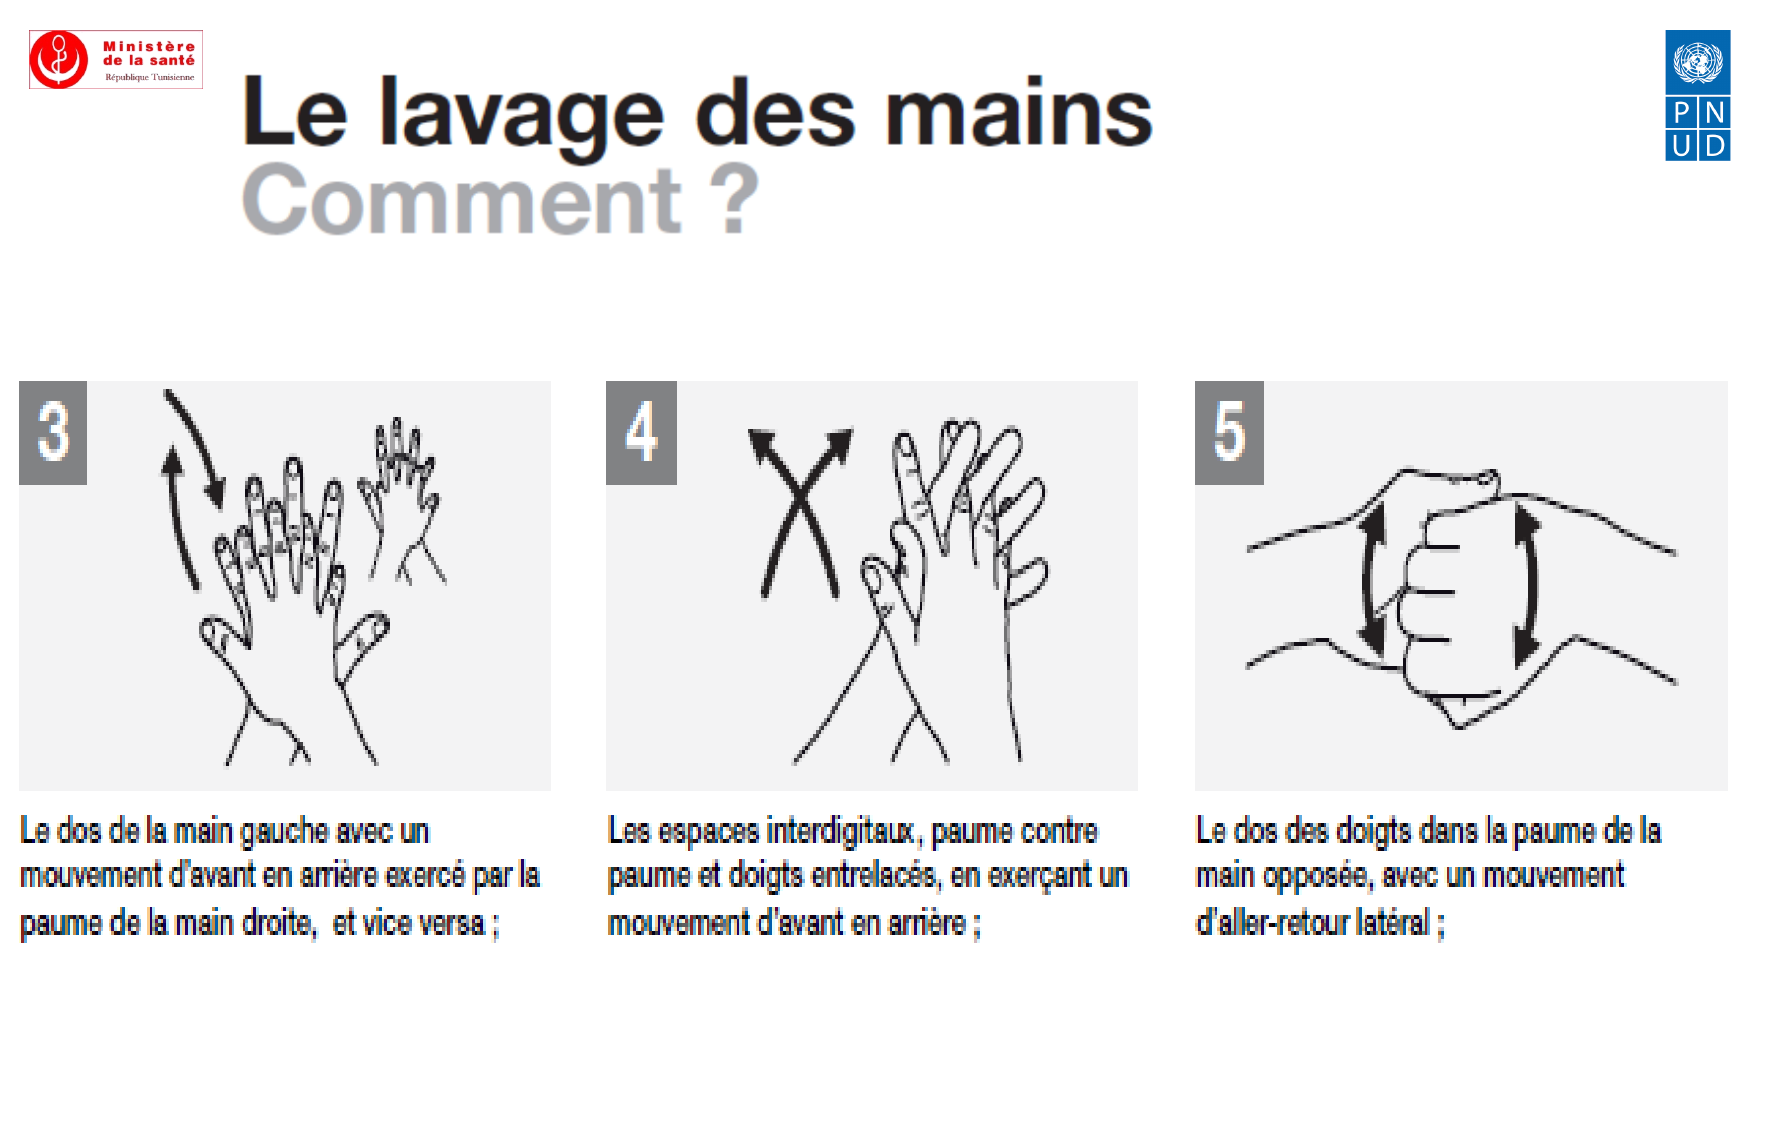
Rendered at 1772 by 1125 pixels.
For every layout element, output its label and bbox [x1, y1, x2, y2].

picture [1665, 30, 1731, 161]
picture [0, 373, 1772, 977]
picture [224, 54, 1508, 268]
picture [29, 30, 203, 89]
